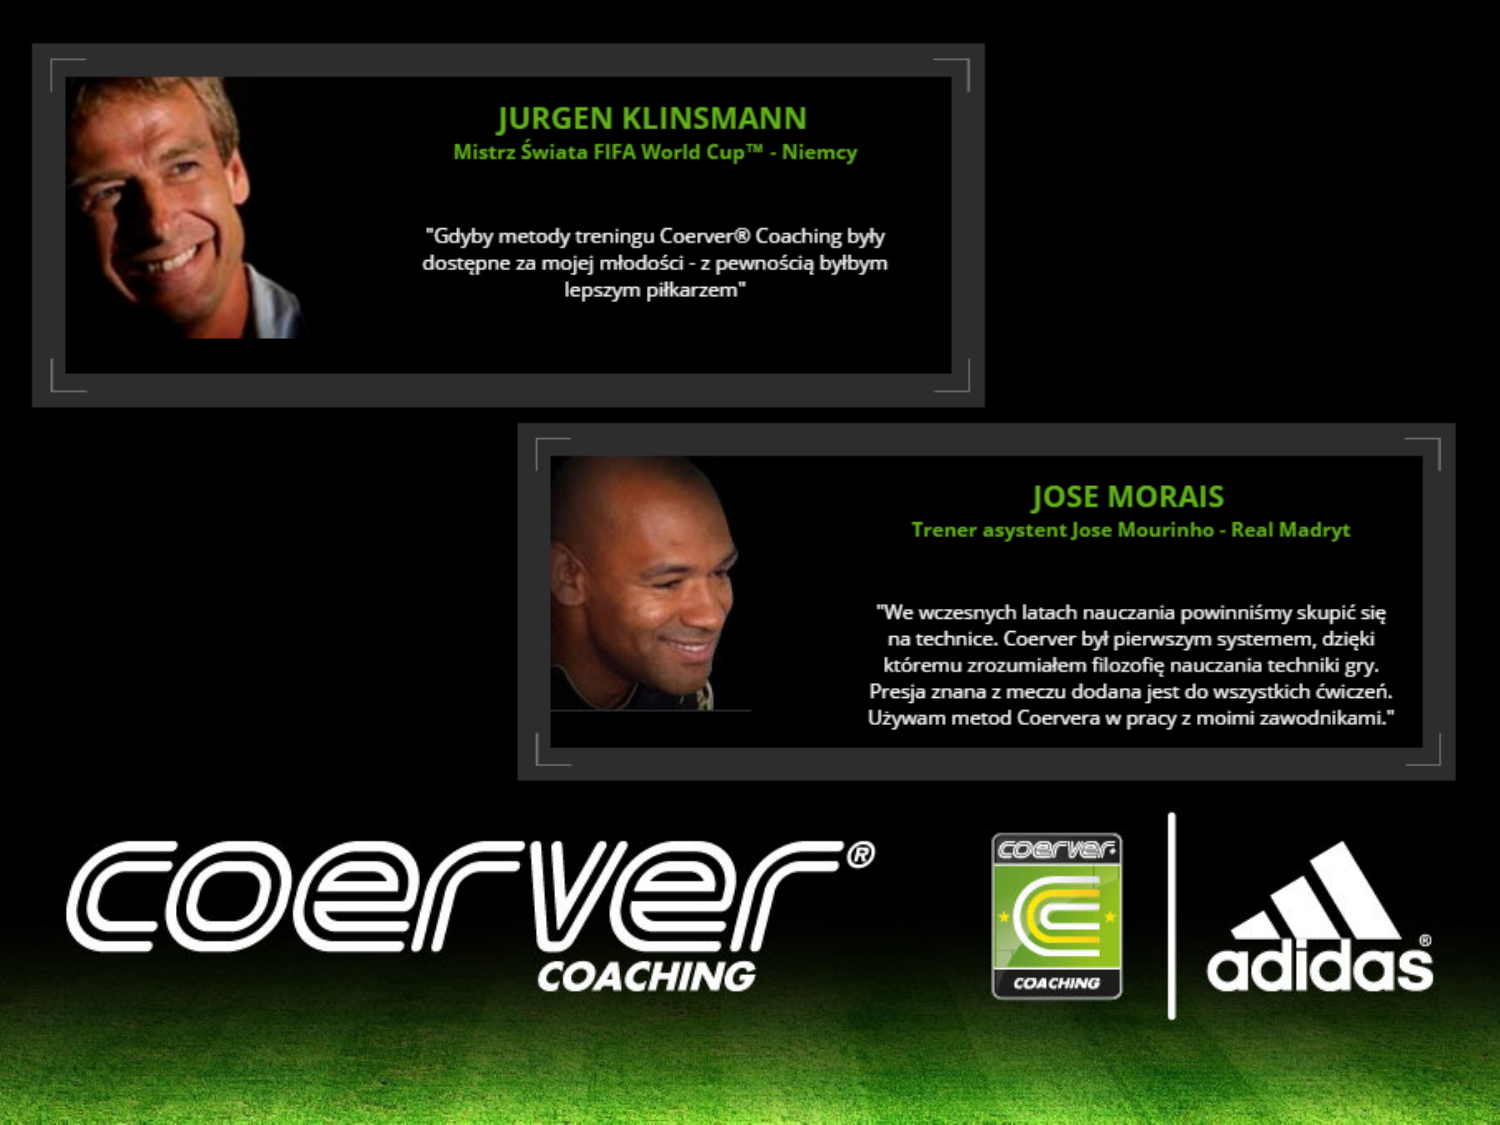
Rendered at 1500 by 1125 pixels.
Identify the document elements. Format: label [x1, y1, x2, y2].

picture [29, 42, 987, 411]
picture [0, 420, 1500, 1125]
